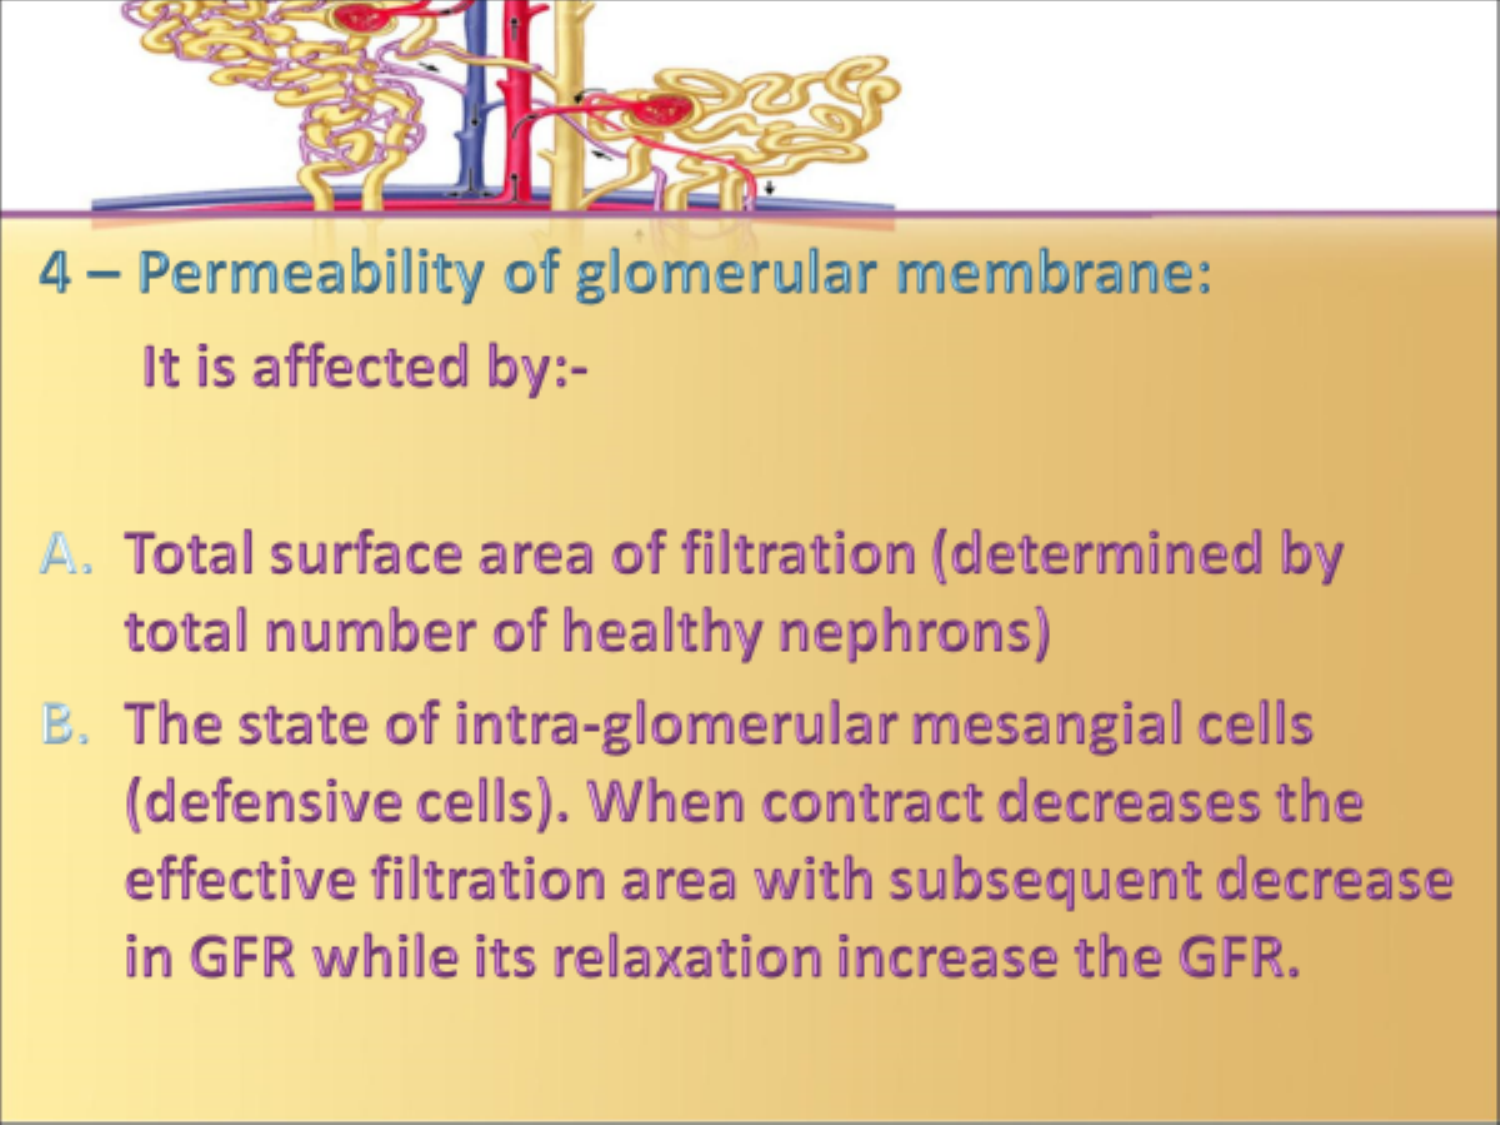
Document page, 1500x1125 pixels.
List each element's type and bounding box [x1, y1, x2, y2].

list [0, 0, 1500, 1125]
